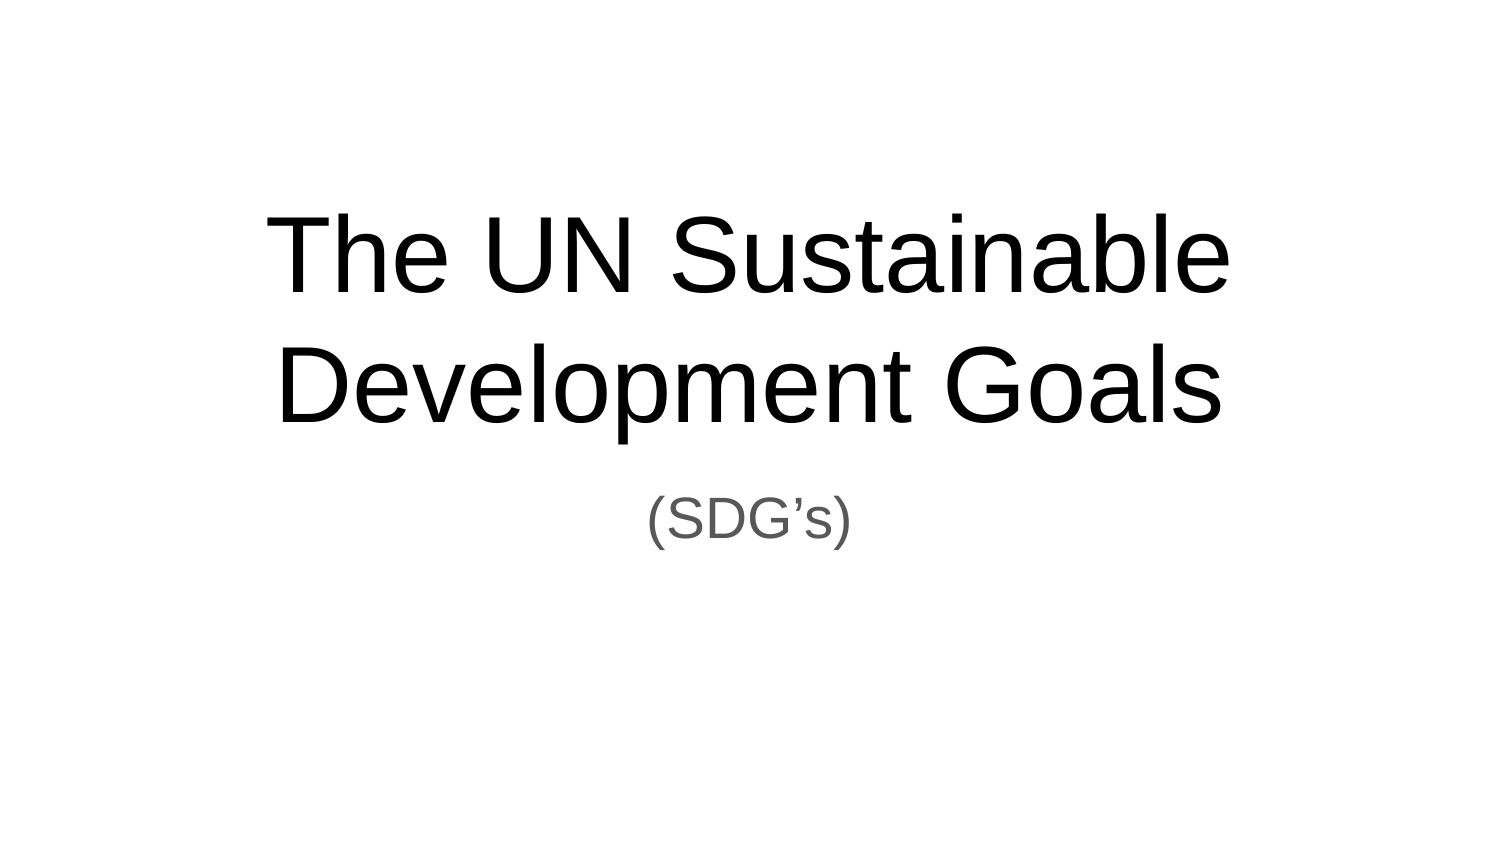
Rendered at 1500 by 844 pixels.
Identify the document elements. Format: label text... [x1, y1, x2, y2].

title The UN Sustainable Development Goals [50, 121, 1450, 460]
subtitle (SDG’s) [50, 464, 1450, 596]
